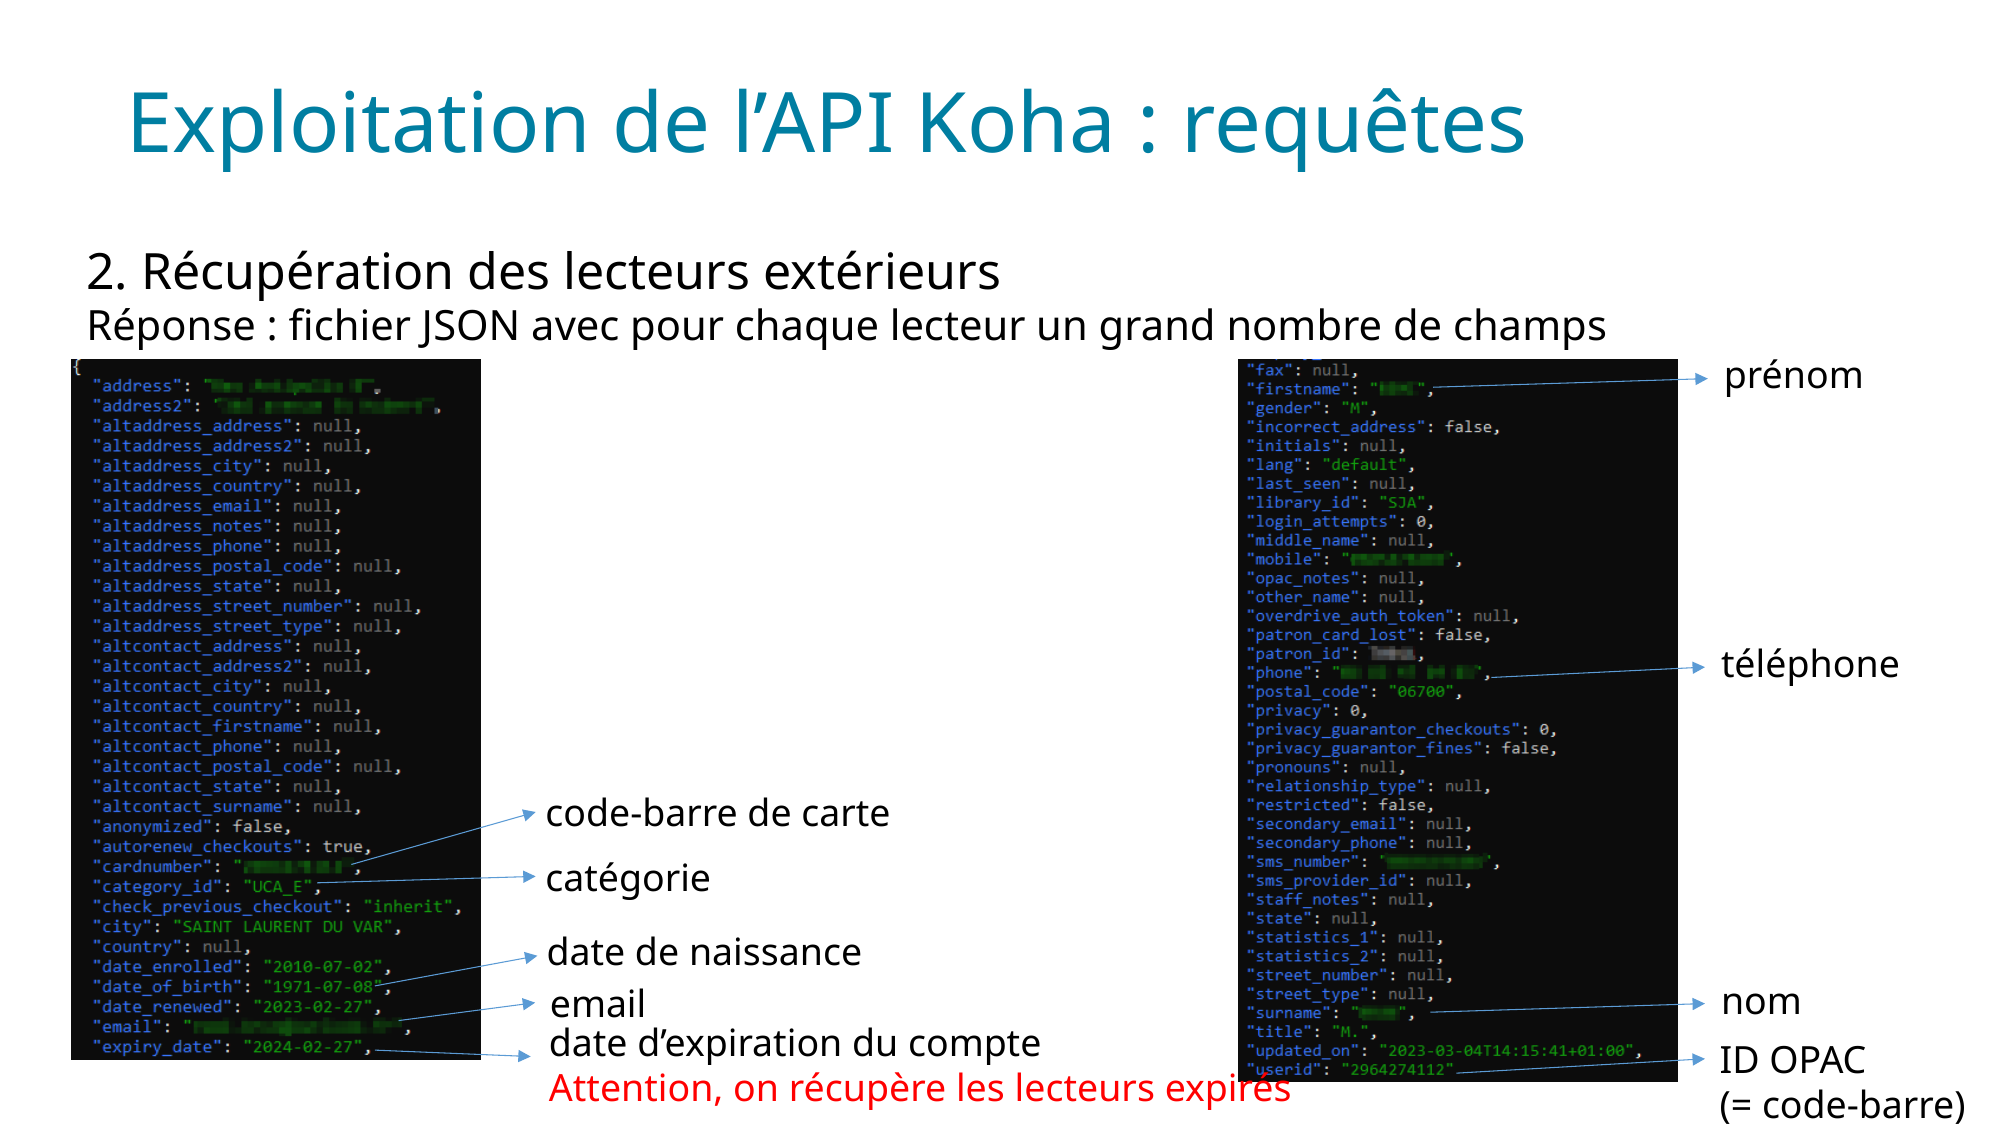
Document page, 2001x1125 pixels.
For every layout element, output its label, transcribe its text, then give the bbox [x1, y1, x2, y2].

picture [1238, 359, 1678, 1082]
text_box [374, 955, 538, 986]
text_box date de naissance [531, 921, 878, 981]
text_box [351, 811, 536, 865]
text_box nom [1706, 969, 2000, 1028]
text_box email [535, 981, 662, 1011]
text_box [1430, 1003, 1705, 1013]
picture [71, 359, 481, 1060]
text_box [1456, 1058, 1705, 1074]
text_box téléphone [1706, 632, 2000, 693]
text_box prénom [1709, 344, 2000, 404]
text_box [374, 1050, 531, 1057]
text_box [398, 1003, 534, 1021]
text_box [1433, 378, 1708, 388]
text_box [1491, 667, 1705, 678]
text_box ID OPAC (= code-barre) [1704, 1028, 2000, 1125]
text_box 2. Récupération des lecteurs extérieurs Réponse : fichier JSON avec pour chaque lecteur un grand nombre de champs [71, 231, 1958, 357]
text_box code-barre de carte [530, 781, 954, 842]
text_box catégorie [530, 846, 727, 906]
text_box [317, 876, 536, 883]
text_box date d’expiration du compte Attention, on récupère les lecteurs expirés [534, 1011, 1308, 1117]
text_box Exploitation de l’API Koha : requêtes [111, 61, 1855, 177]
